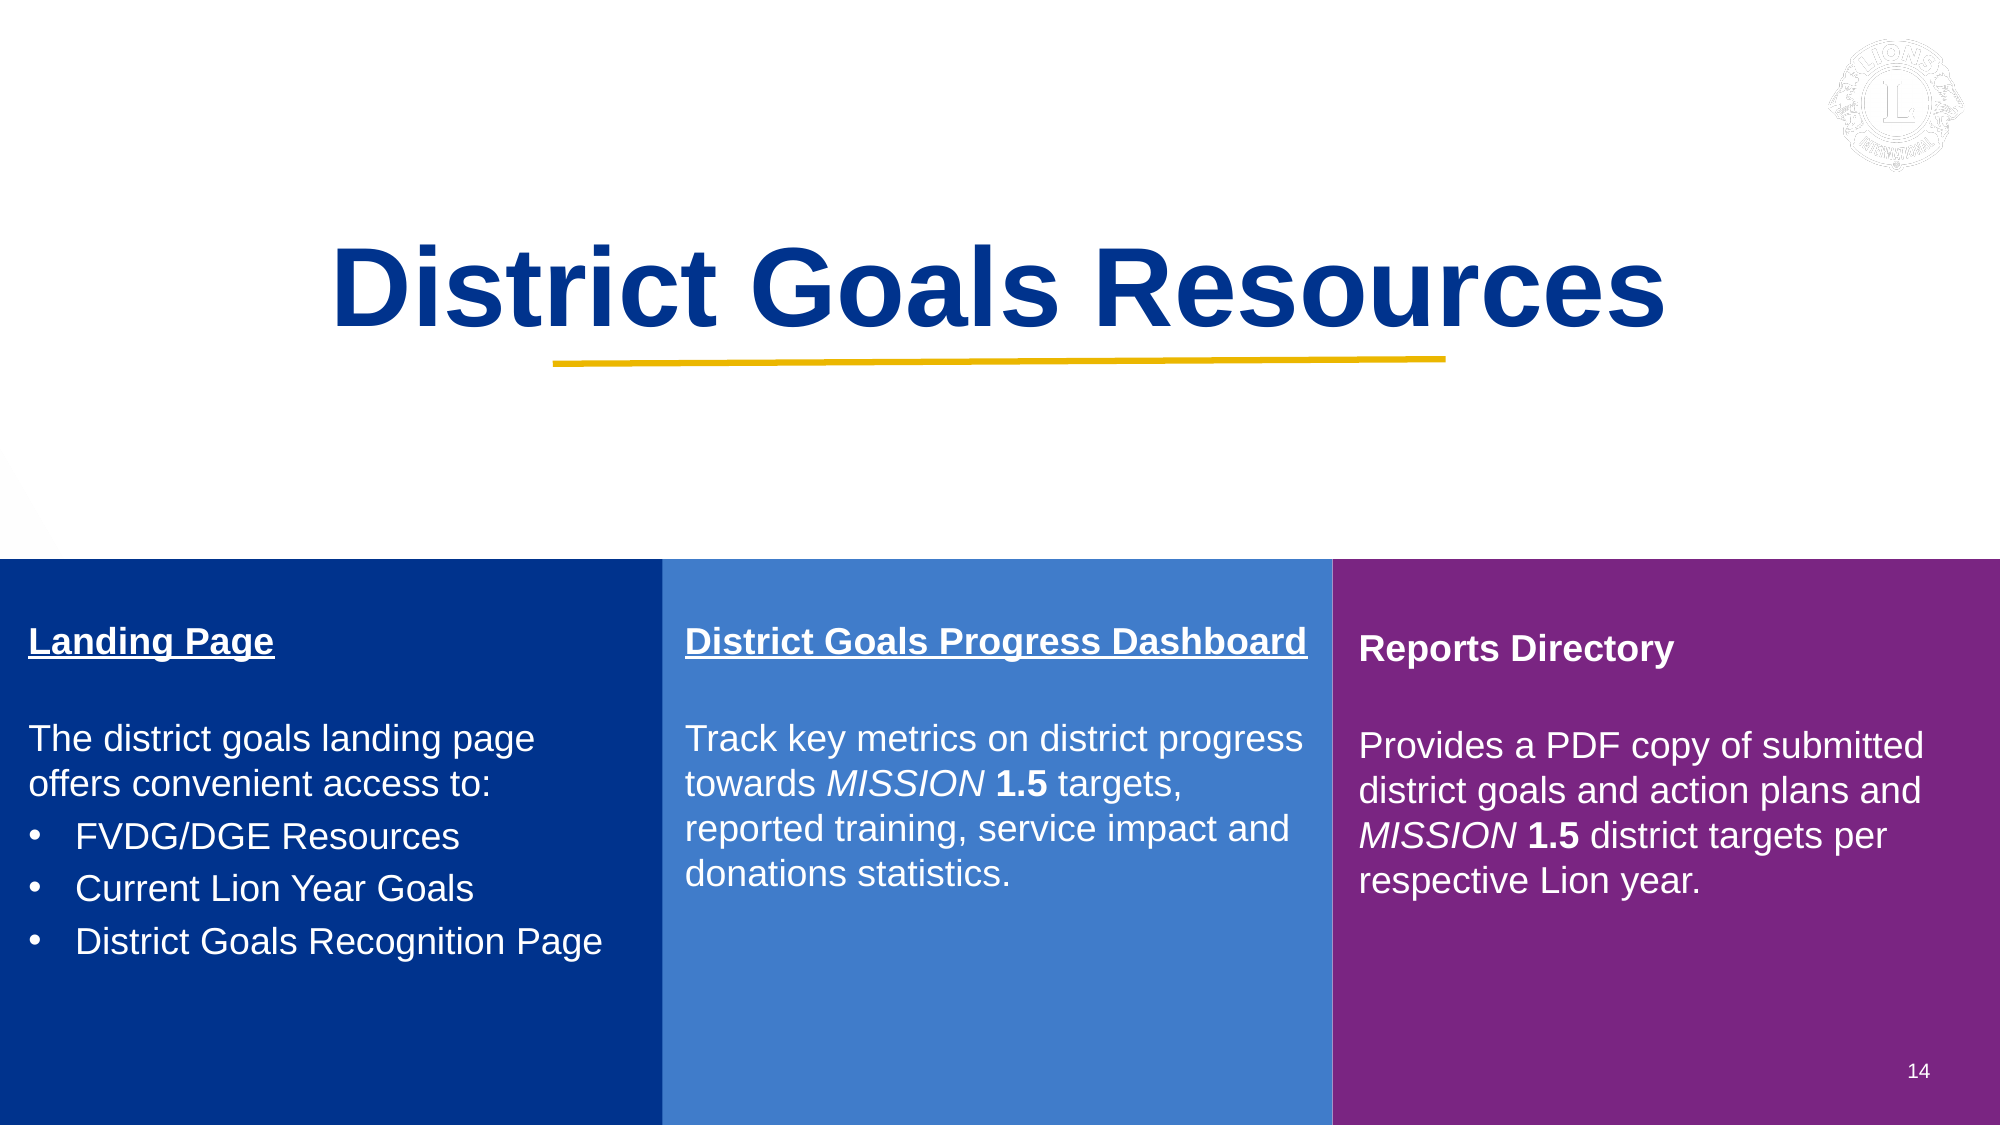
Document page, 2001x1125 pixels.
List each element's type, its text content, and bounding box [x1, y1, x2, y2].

text_box 14 [1892, 1049, 2000, 1125]
text_box District Goals Progress Dashboard Track key metrics on district progress towards MISSION 1.5 targets, reported training, service impact and donations statistics. [681, 609, 1325, 1075]
text_box [681, 557, 1330, 1125]
text_box Reports Directory Provides a PDF copy of submitted district goals and action plans and MISSION 1.5 district targets per respective Lion year. [1343, 616, 1987, 1082]
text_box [552, 358, 1446, 364]
picture [1827, 38, 1965, 173]
picture [0, 448, 677, 1125]
text_box [1330, 557, 2000, 1125]
text_box District Goals Resources [0, 221, 2000, 345]
